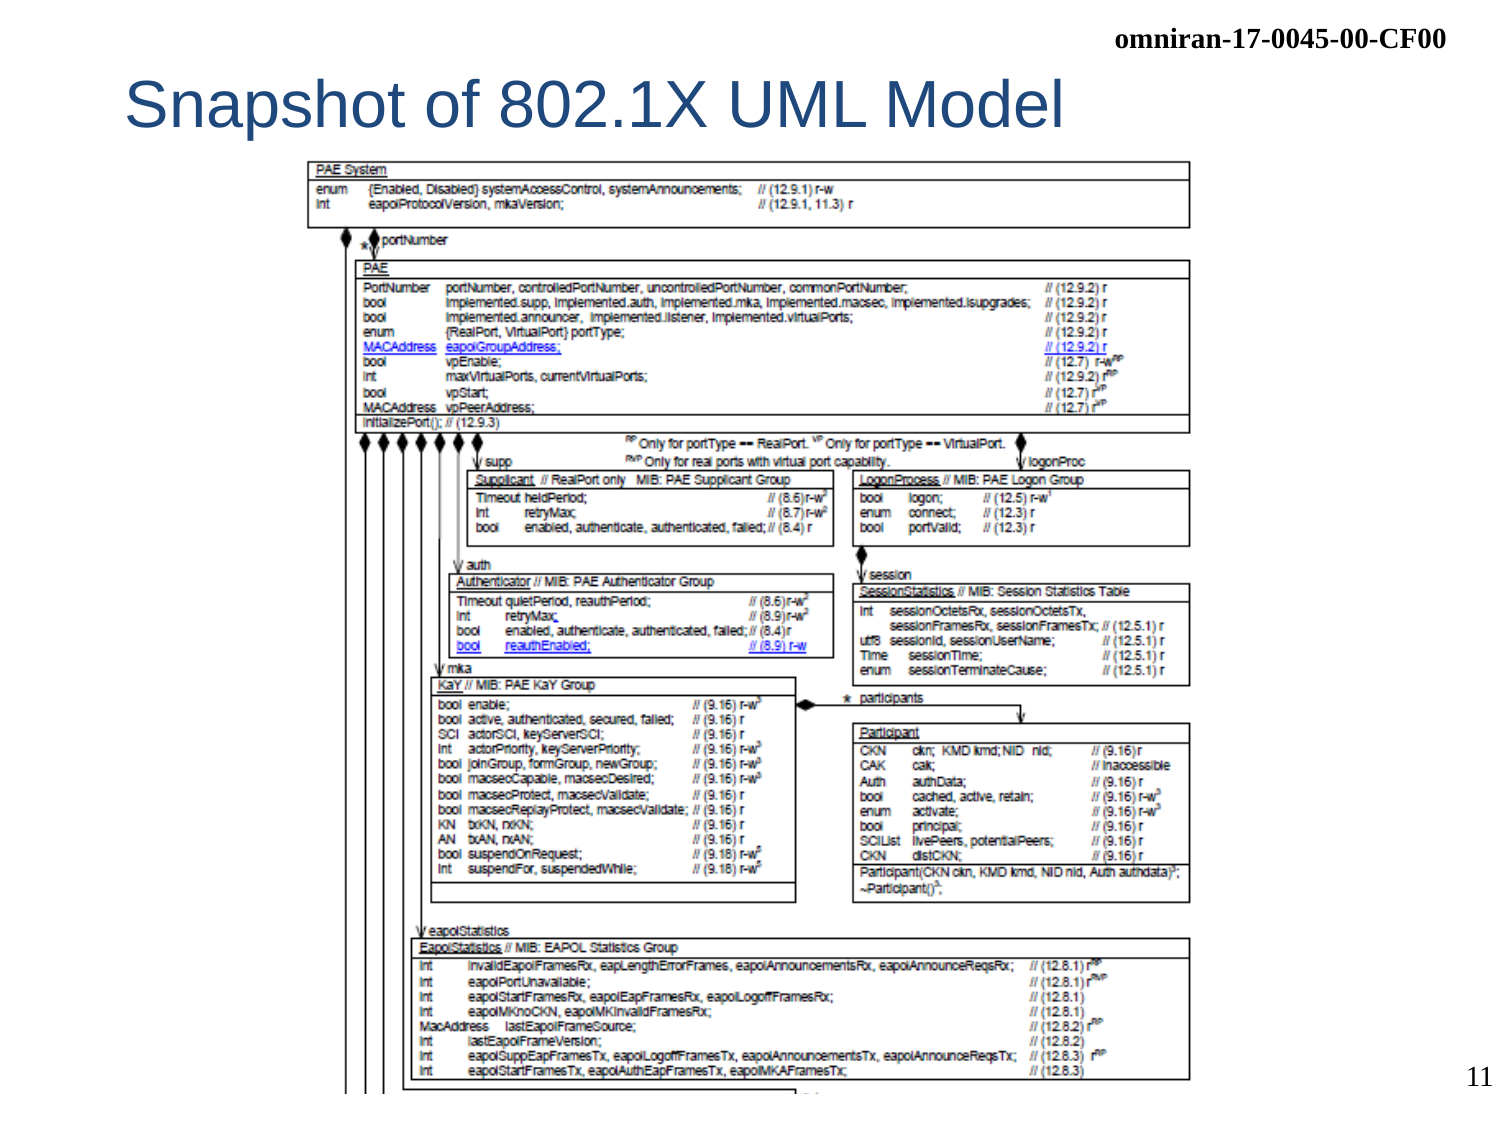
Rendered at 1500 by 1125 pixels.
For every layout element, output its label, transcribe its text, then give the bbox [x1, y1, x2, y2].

picture [300, 150, 1235, 1094]
title Snapshot of 802.1X UML Model [75, 7, 1117, 195]
